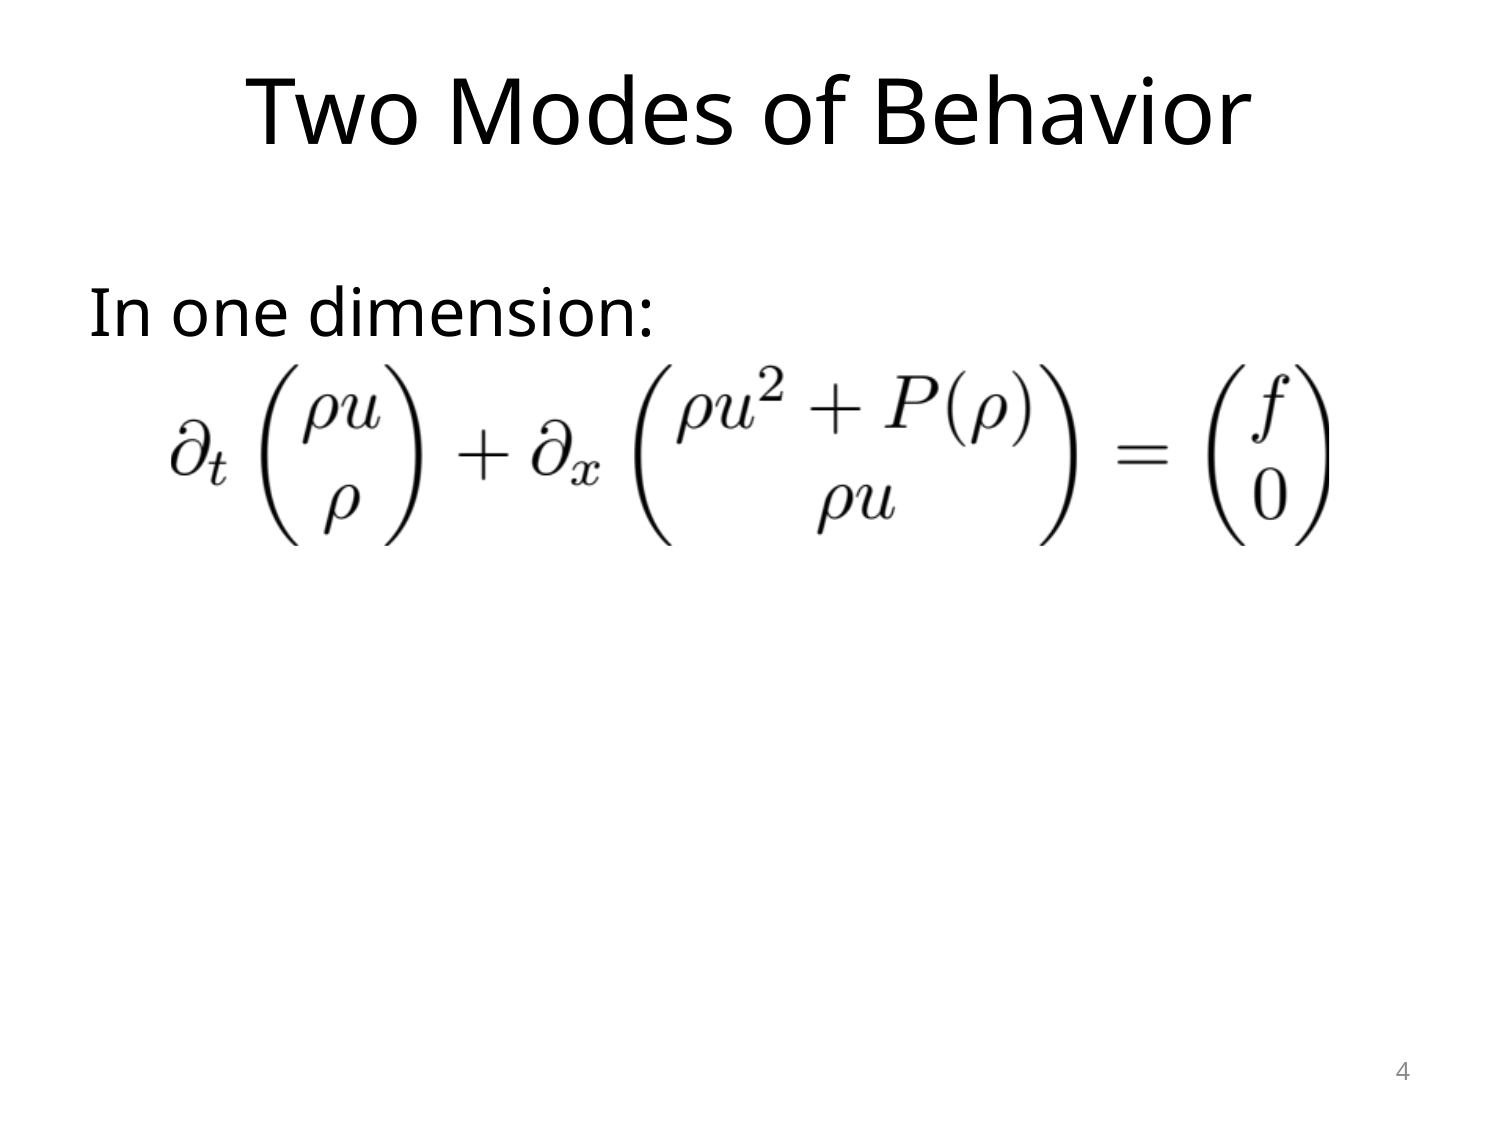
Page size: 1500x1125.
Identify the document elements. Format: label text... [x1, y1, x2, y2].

slide_number 4 [1074, 1042, 1425, 1103]
picture [170, 363, 1330, 546]
list In one dimension: [75, 262, 1425, 1005]
title Two Modes of Behavior [75, 45, 1425, 233]
